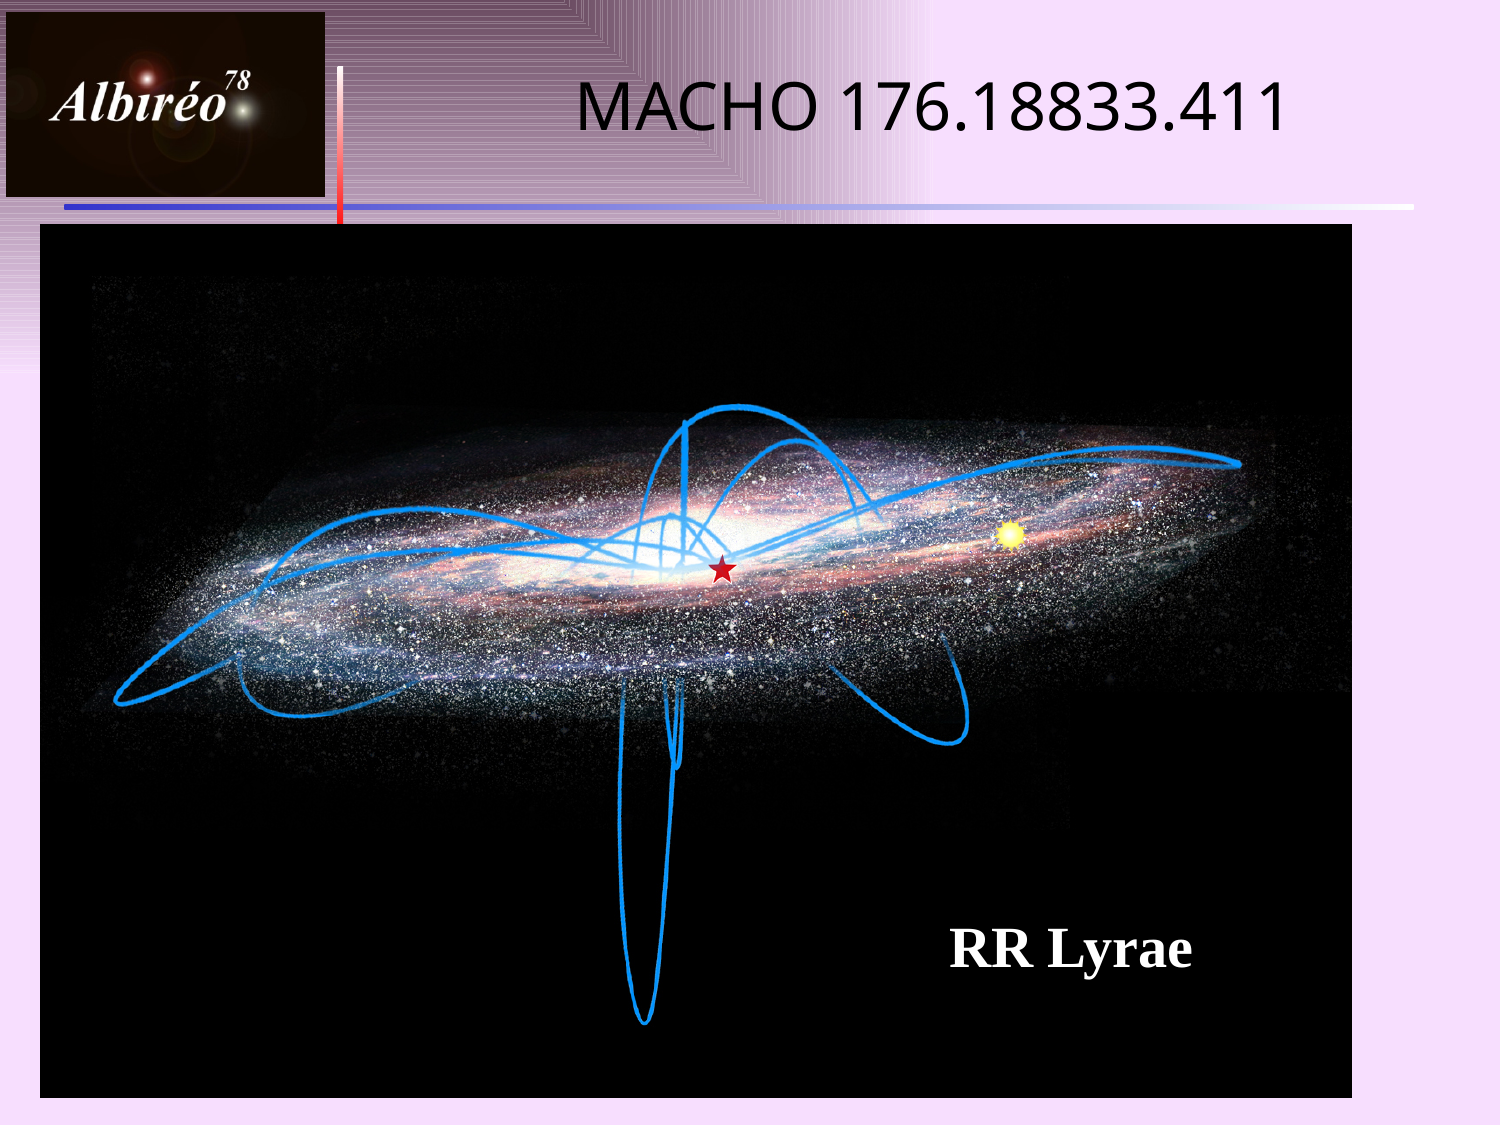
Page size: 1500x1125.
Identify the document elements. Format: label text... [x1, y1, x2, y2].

title MACHO 176.18833.411 [401, 62, 1468, 152]
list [40, 224, 1352, 1099]
picture [6, 12, 325, 197]
